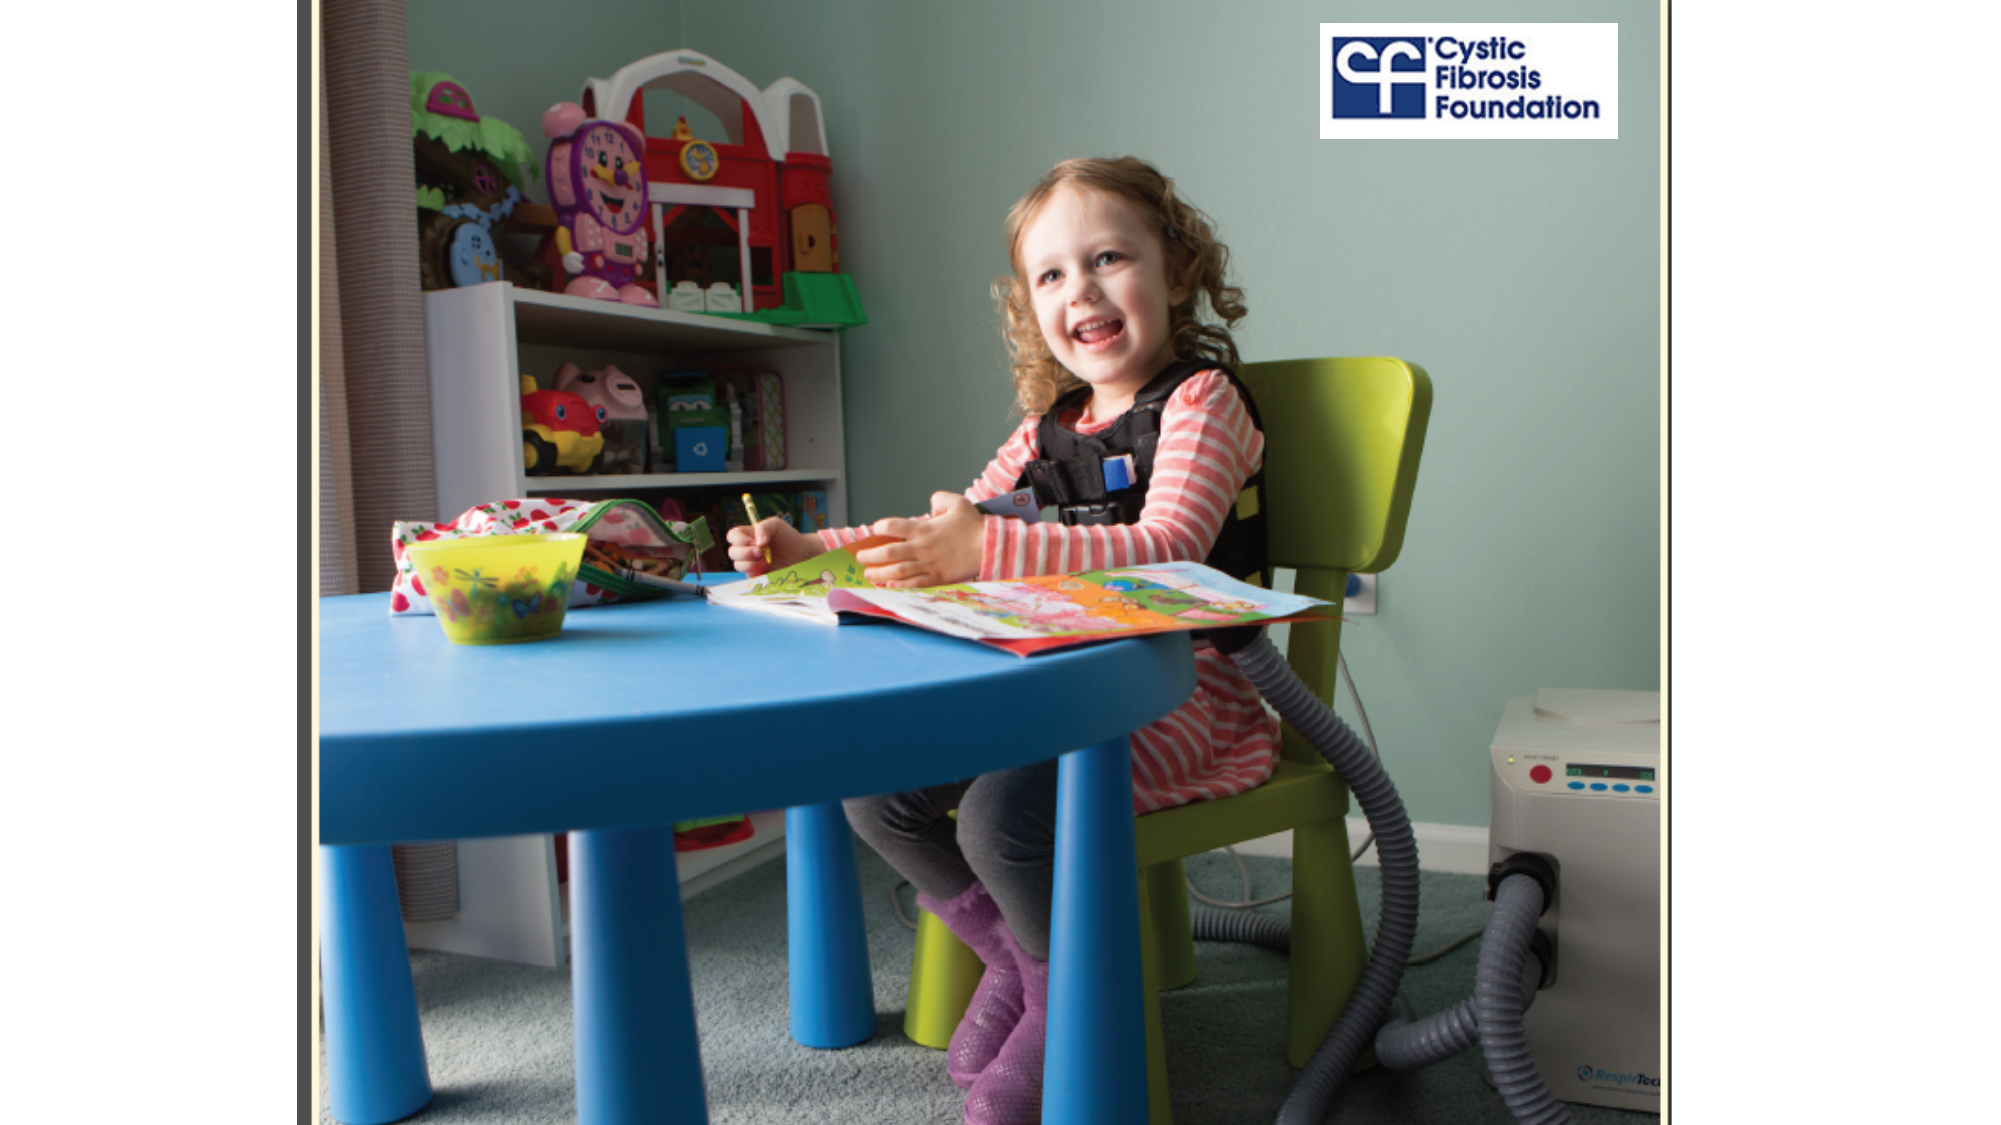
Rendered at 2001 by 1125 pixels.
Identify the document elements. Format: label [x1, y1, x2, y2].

picture [297, 0, 1672, 1125]
